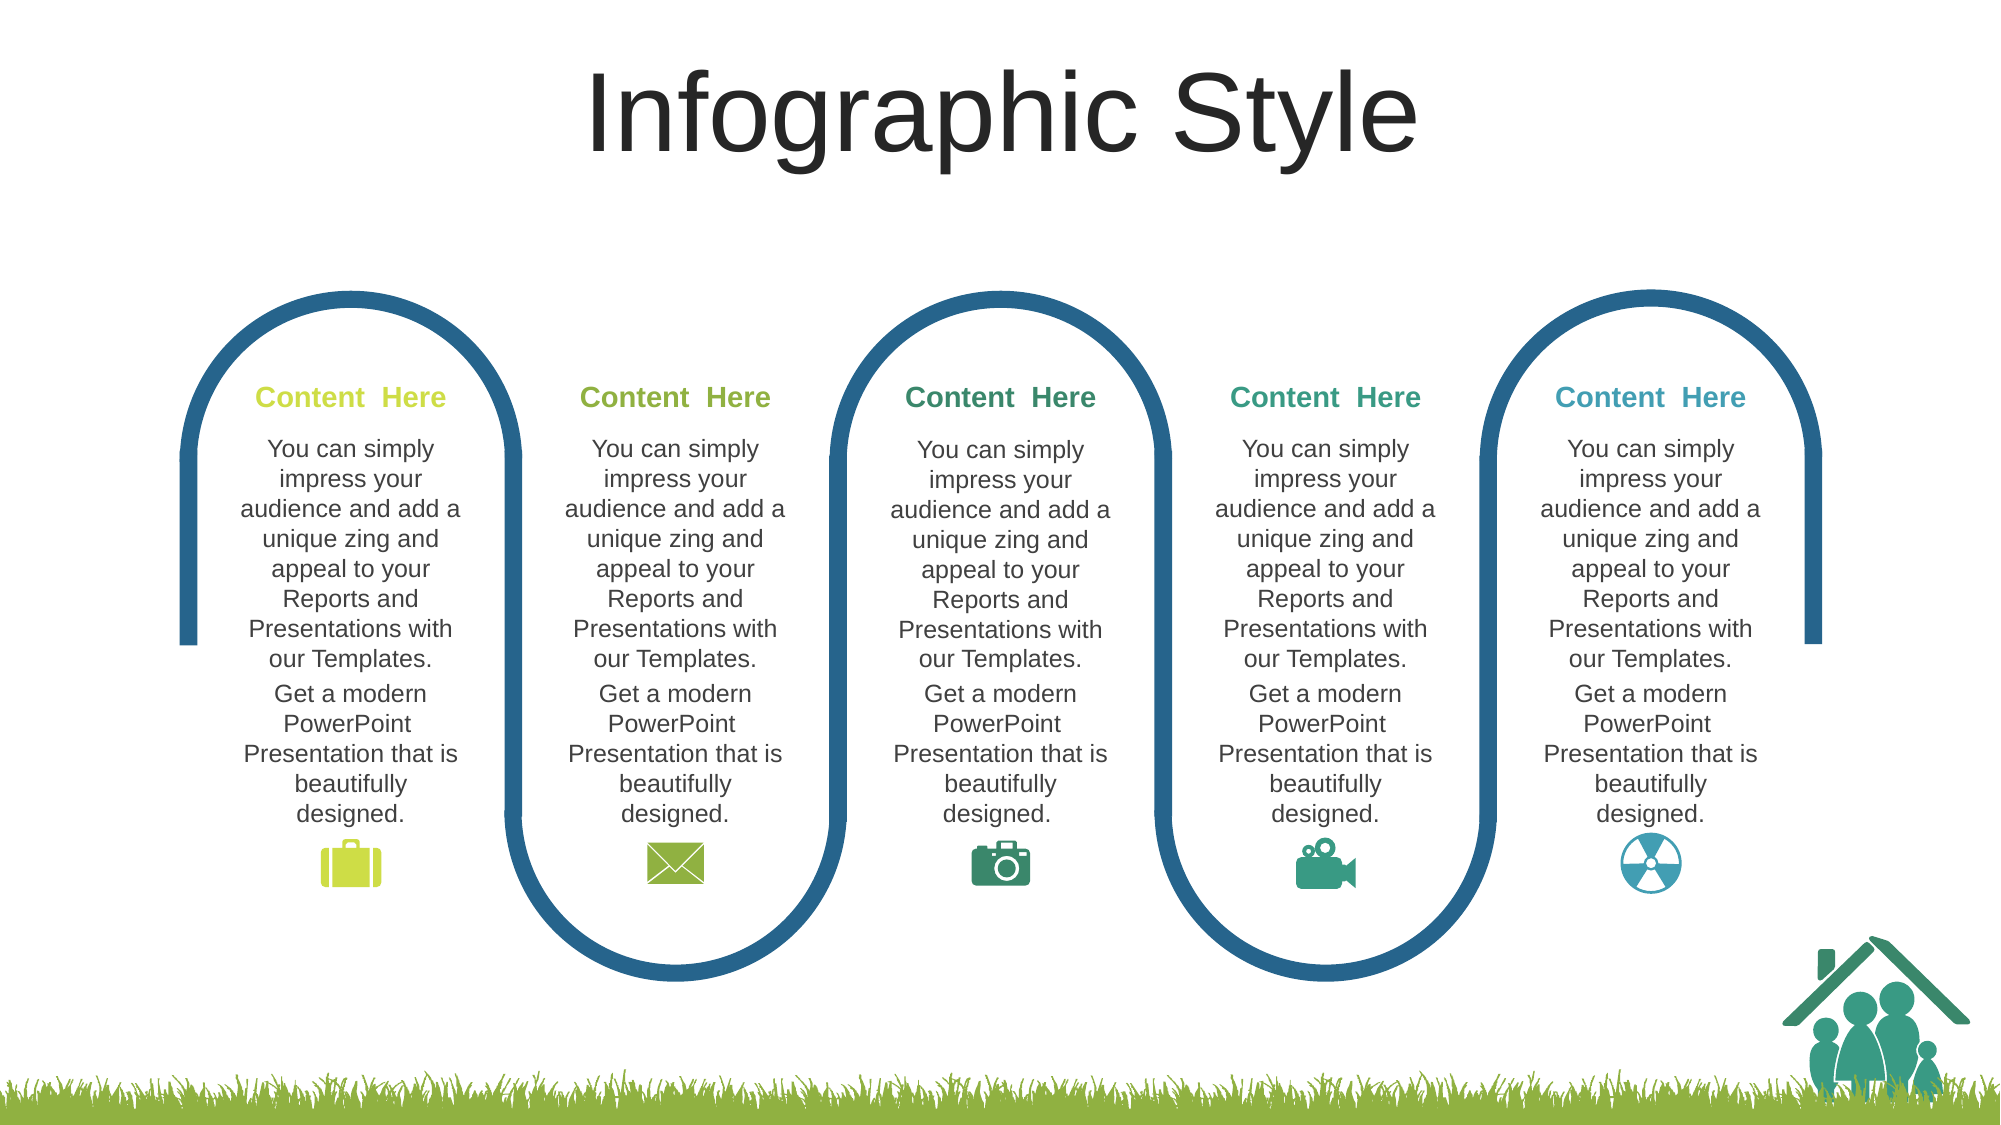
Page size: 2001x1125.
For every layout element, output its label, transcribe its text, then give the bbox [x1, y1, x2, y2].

text_box [319, 838, 371, 889]
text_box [1199, 370, 1452, 455]
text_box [179, 290, 523, 817]
text_box [1619, 831, 1683, 895]
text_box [1524, 645, 1778, 817]
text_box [829, 290, 1173, 817]
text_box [1154, 455, 1497, 982]
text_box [1479, 289, 1823, 645]
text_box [504, 455, 847, 982]
list Infographic Style [53, 55, 1952, 175]
text_box [372, 846, 383, 889]
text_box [549, 370, 802, 455]
text_box [970, 839, 1032, 887]
